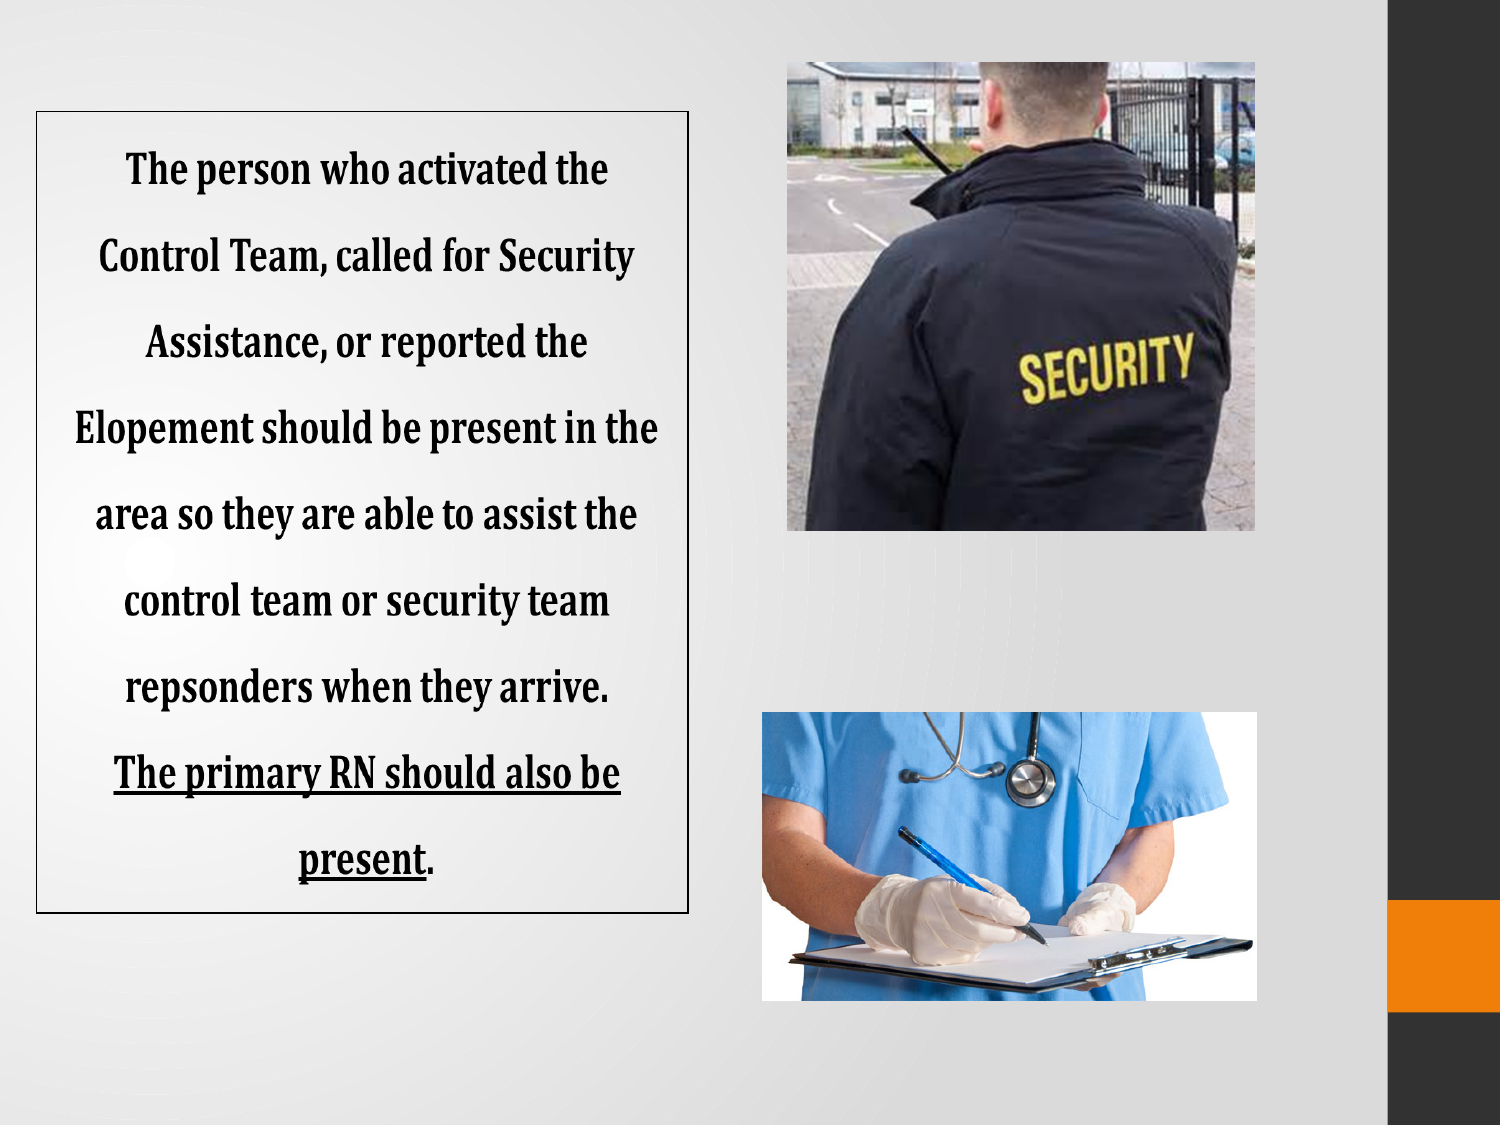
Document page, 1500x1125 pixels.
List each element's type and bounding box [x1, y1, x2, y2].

picture [761, 711, 1257, 1001]
list [786, 61, 1256, 531]
list [36, 111, 688, 913]
